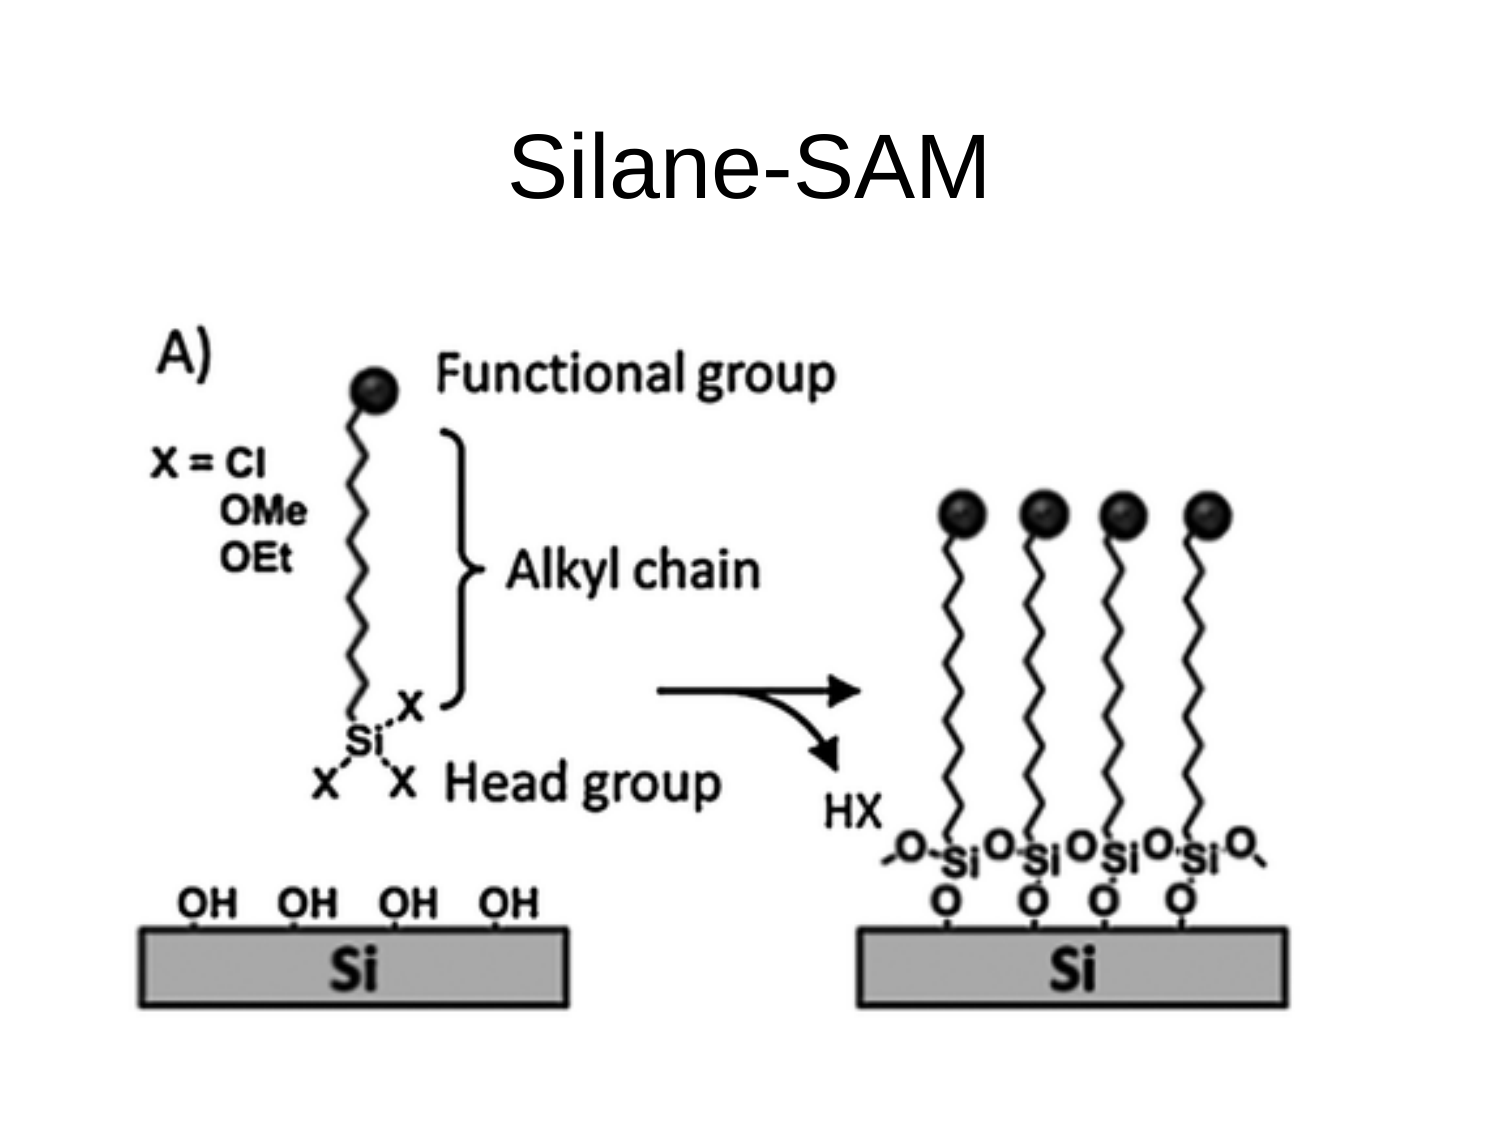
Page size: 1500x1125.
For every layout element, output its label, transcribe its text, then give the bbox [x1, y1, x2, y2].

picture [125, 301, 1346, 1038]
title Silane-SAM [103, 59, 1397, 278]
